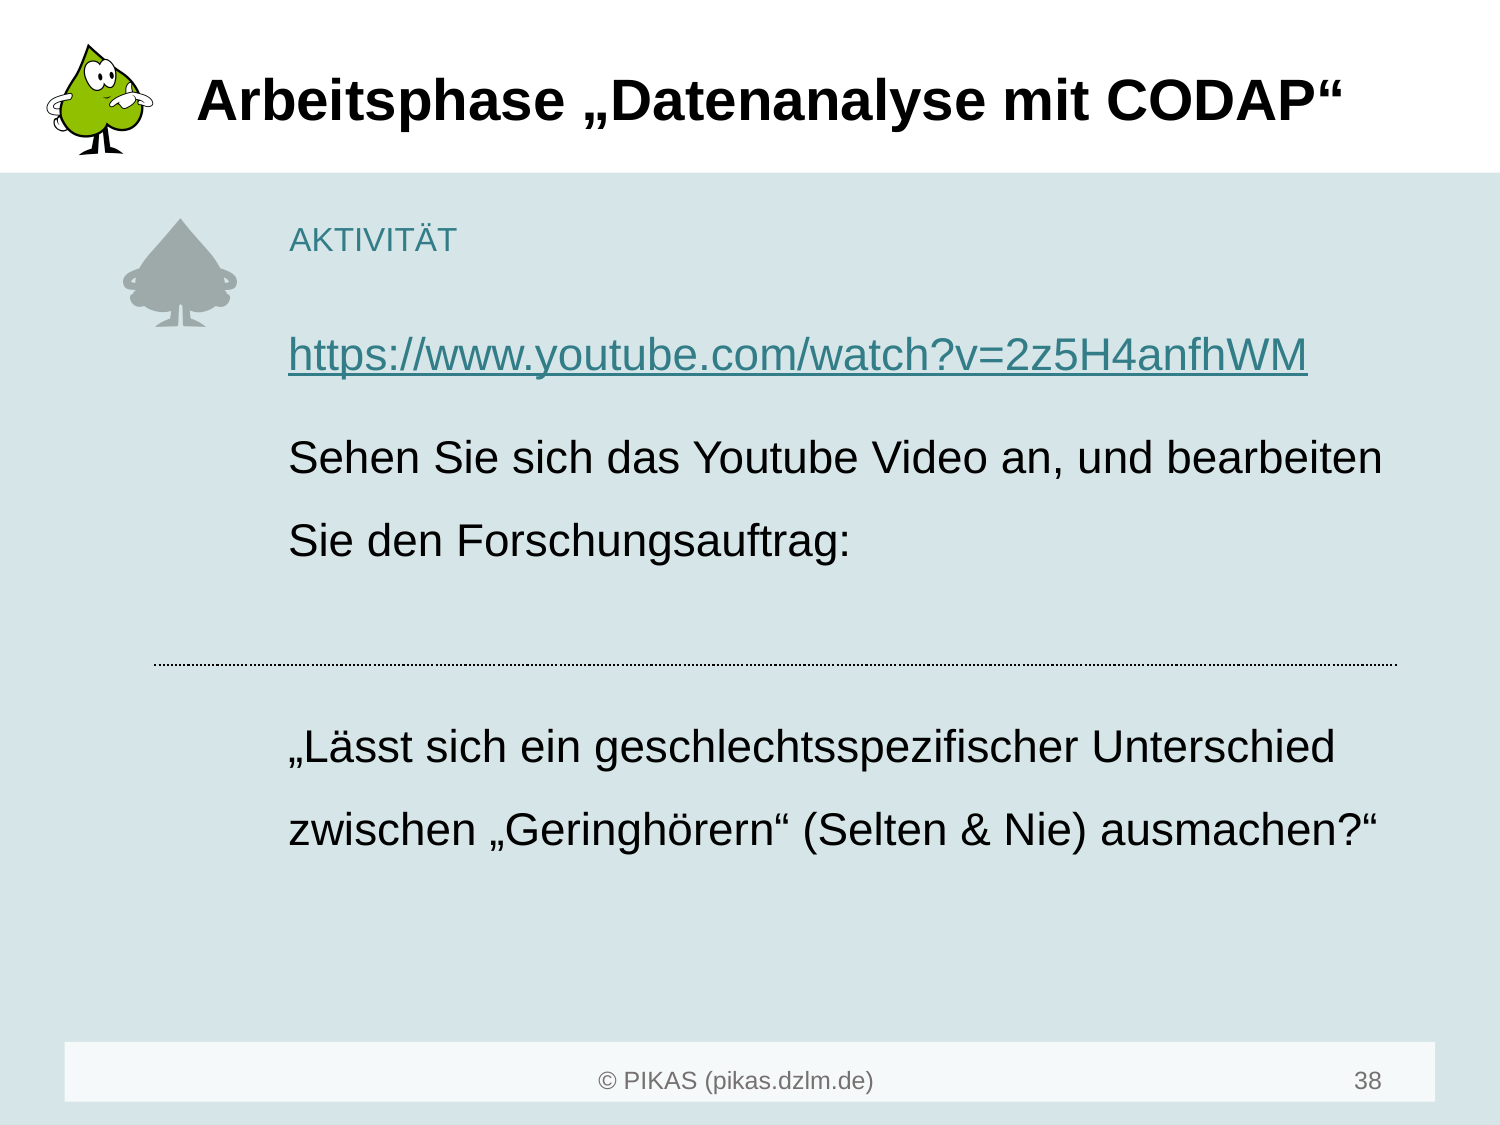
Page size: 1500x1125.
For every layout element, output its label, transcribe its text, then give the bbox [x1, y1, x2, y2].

picture [28, 38, 171, 159]
title Arbeitsphase „Datenanalyse mit CODAP“ [179, 62, 1467, 162]
picture [123, 218, 237, 327]
list https://www.youtube.com/watch?v=2z5H4anfhWM Sehen Sie sich das Youtube Video an, und bearbeiten Sie den Forschungsauftrag: „Lässt sich ein geschlechtsspezifischer Unterschied zwischen „Geringhörern“ (Selten & Nie) ausmachen?“ [273, 290, 1440, 1001]
slide_number [95, 1039, 433, 1105]
slide_number 38 [1059, 1042, 1397, 1102]
